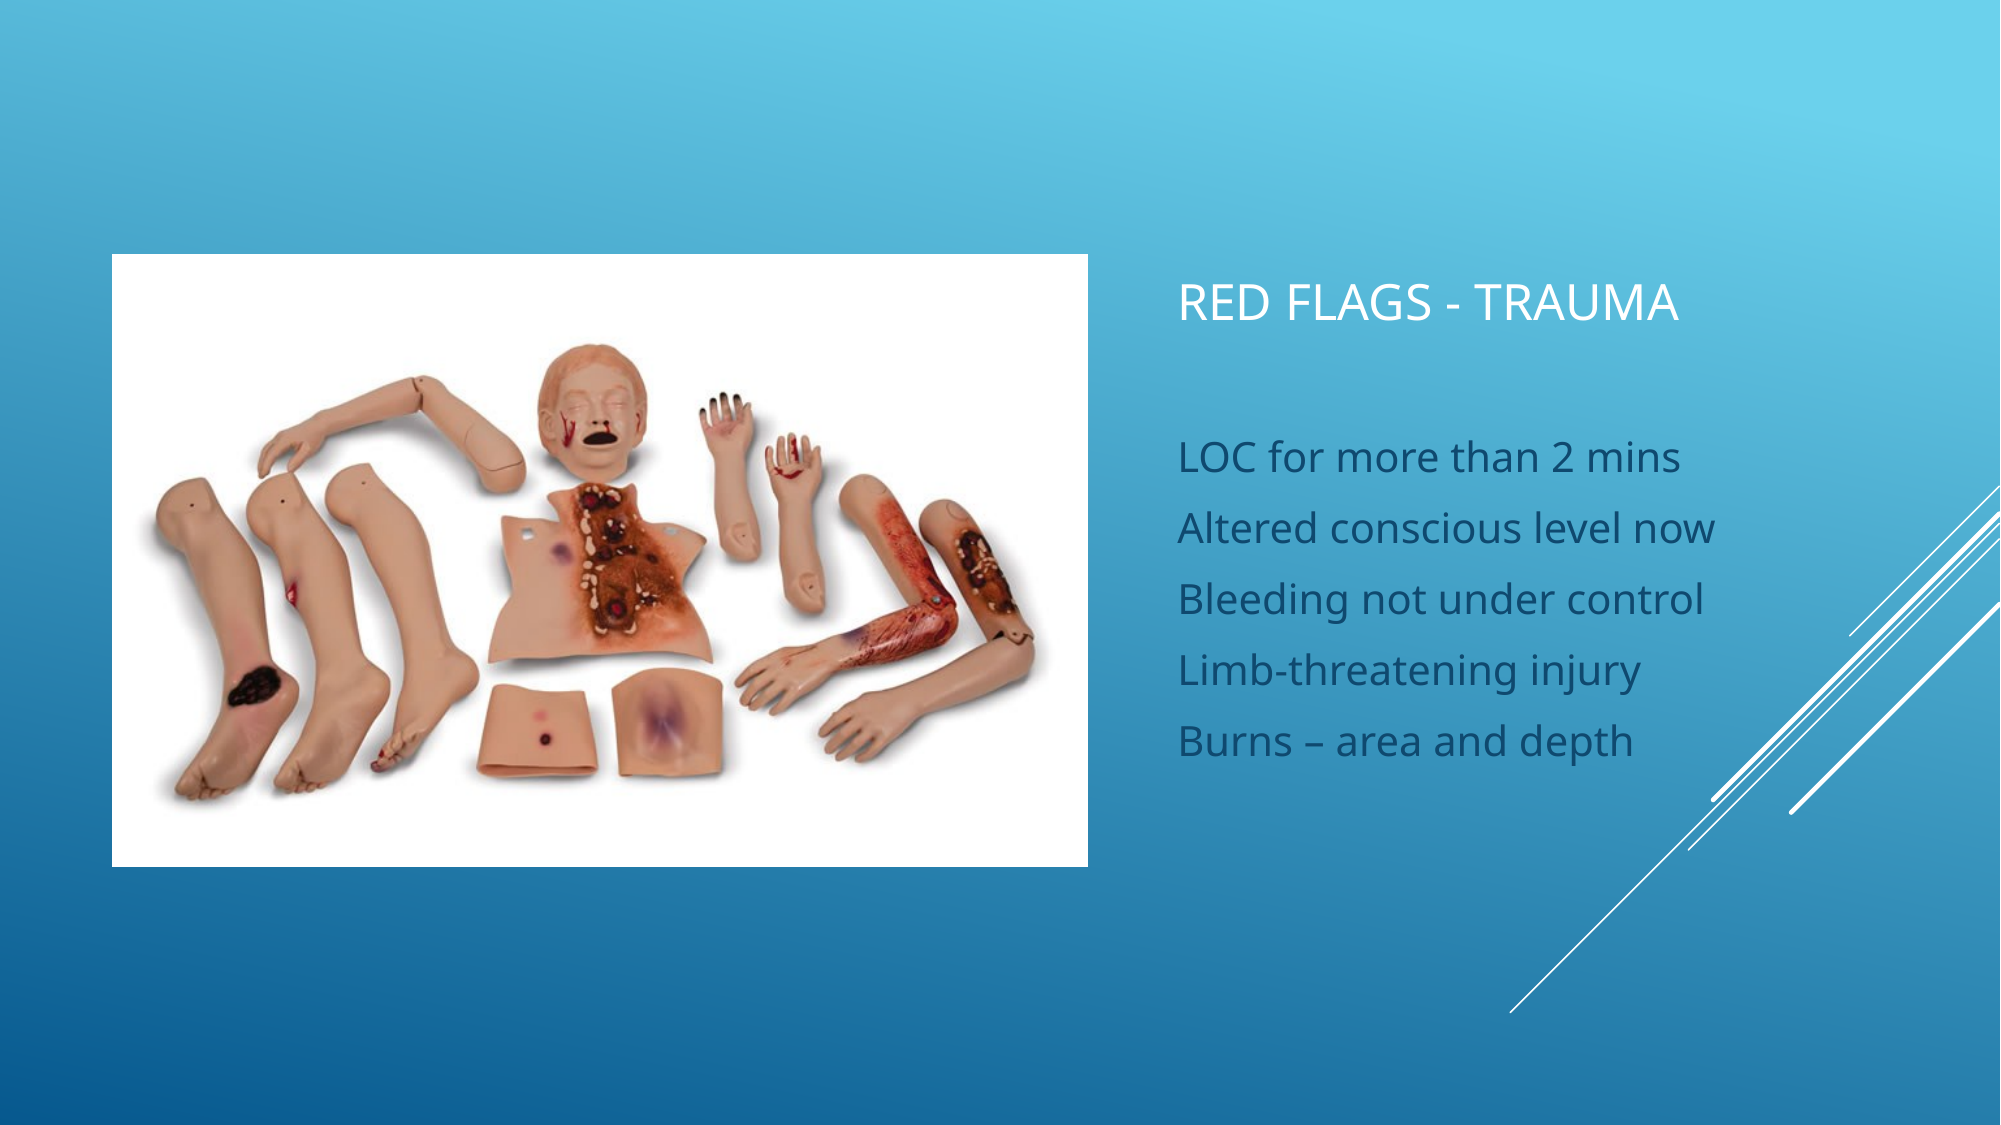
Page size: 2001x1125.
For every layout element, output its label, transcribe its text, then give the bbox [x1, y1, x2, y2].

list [111, 254, 1088, 867]
title RED FLAGS - Trauma [1162, 112, 1763, 338]
list LOC for more than 2 mins Altered conscious level now Bleeding not under control Limb-threatening injury Burns – area and depth [1162, 362, 1763, 839]
